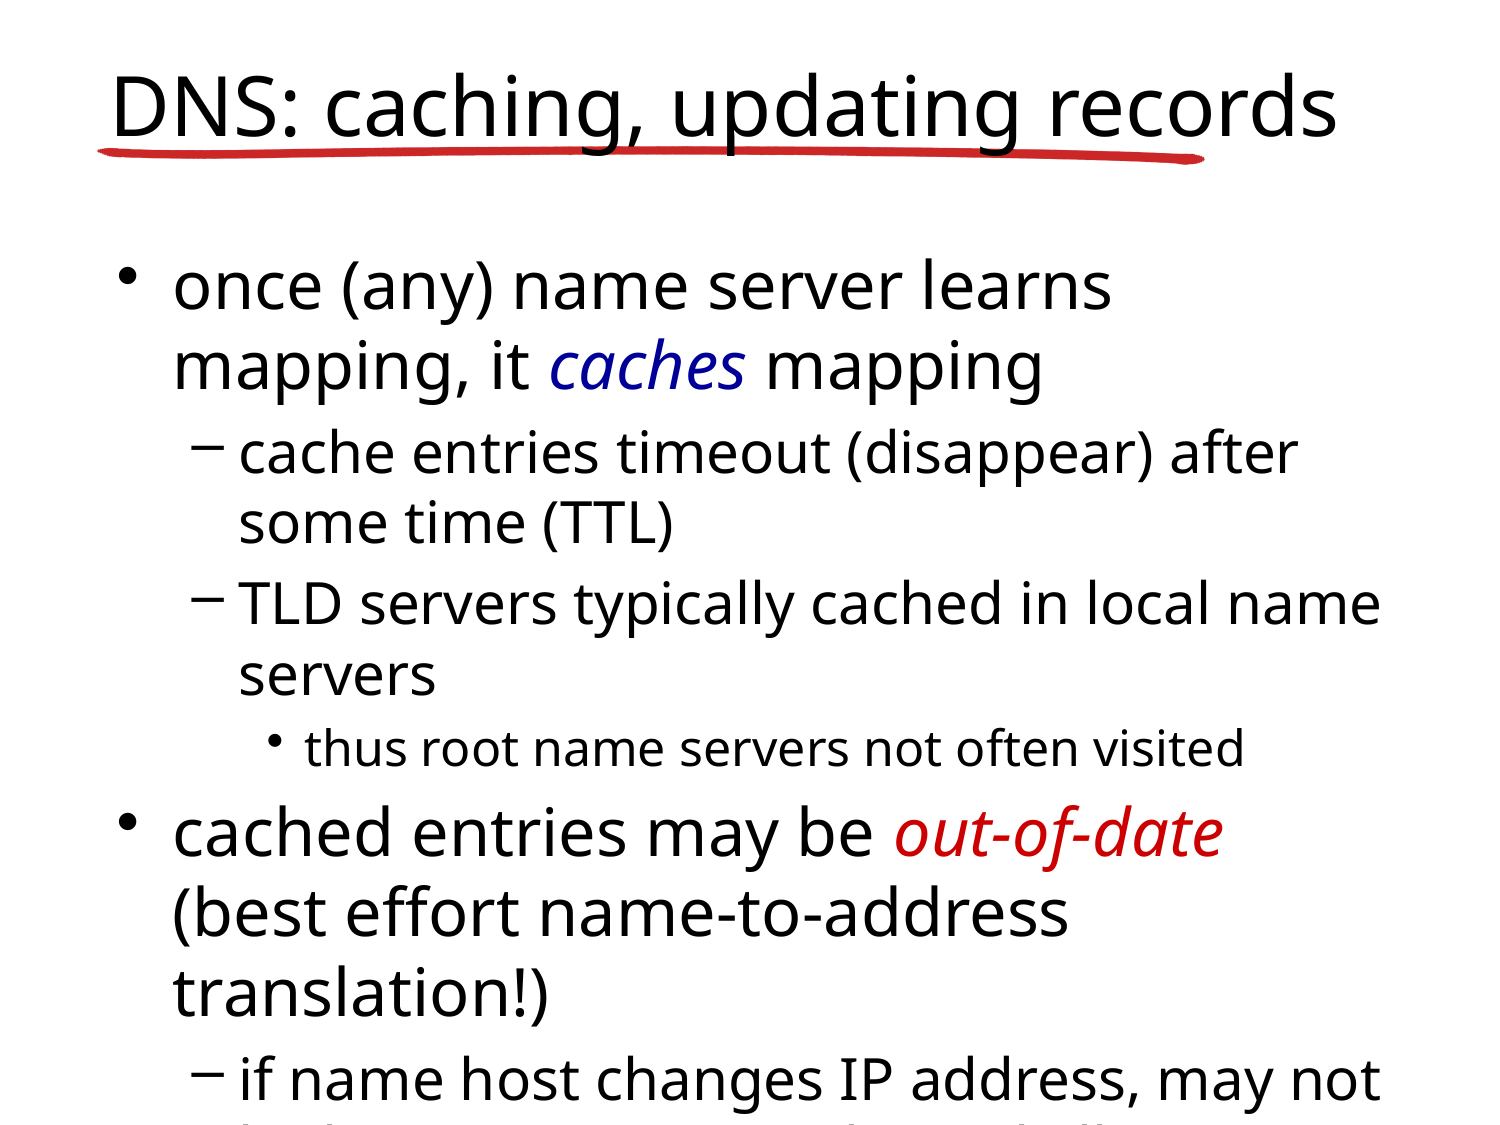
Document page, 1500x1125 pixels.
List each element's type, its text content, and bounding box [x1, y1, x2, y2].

title DNS: caching, updating records [87, 23, 1363, 184]
list once (any) name server learns mapping, it caches mapping cache entries timeout (disappear) after some time (TTL) TLD servers typically cached in local name servers thus root name servers not often visited cached entries may be out-of-date (best effort name-to-address translation!) if name host changes IP address, may not be known Internet-wide until all TTLs expire [101, 235, 1403, 1013]
picture [92, 141, 1218, 170]
